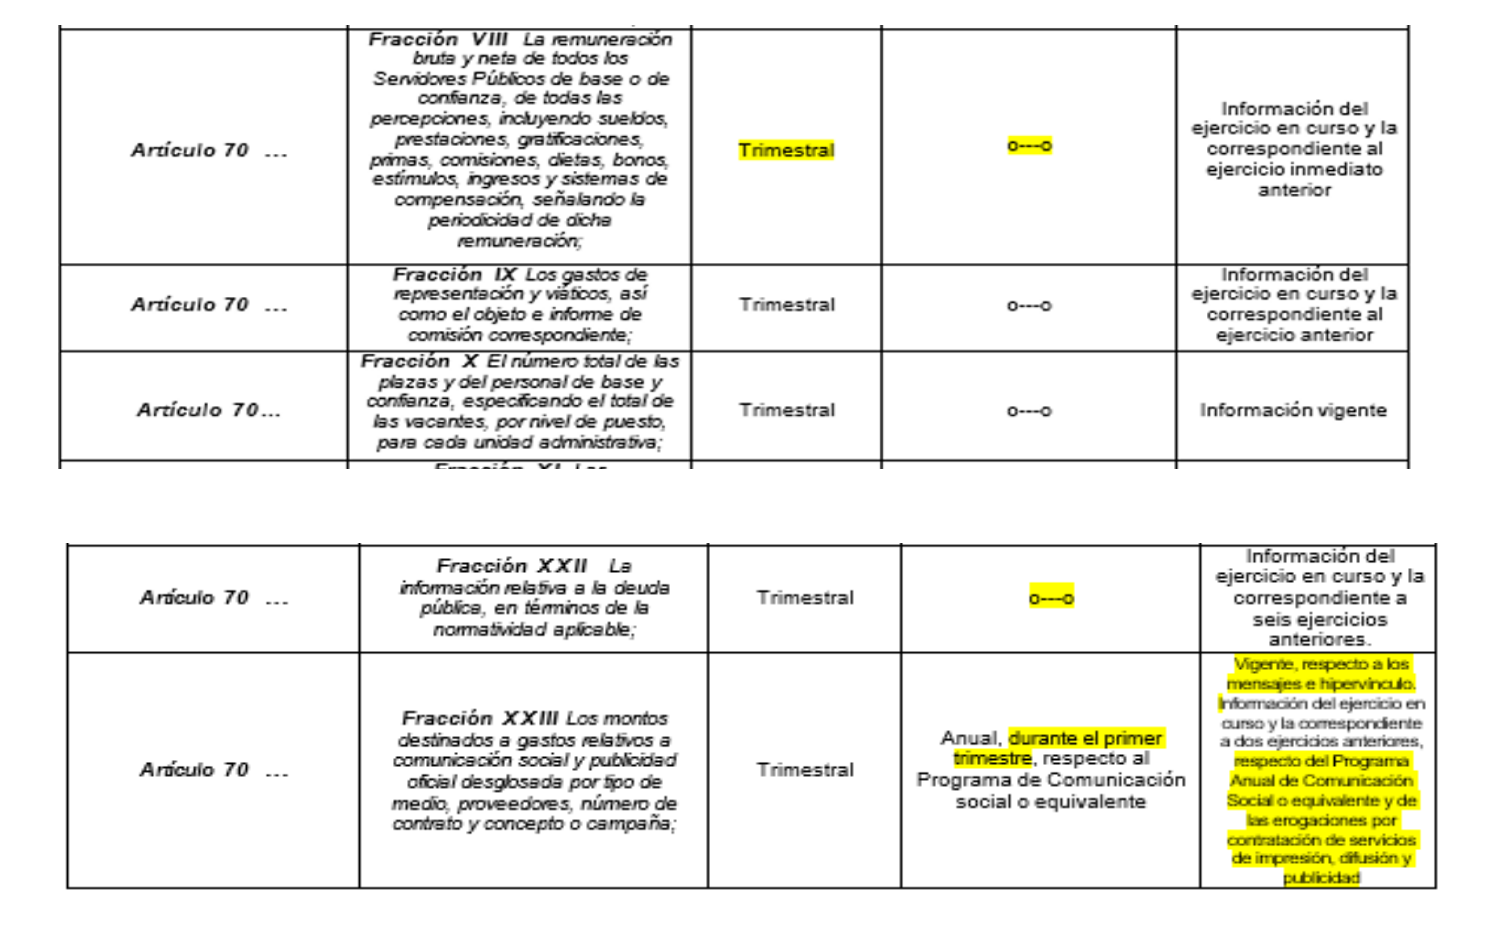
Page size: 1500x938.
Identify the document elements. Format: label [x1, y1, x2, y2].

picture [47, 24, 1416, 469]
picture [47, 543, 1457, 913]
